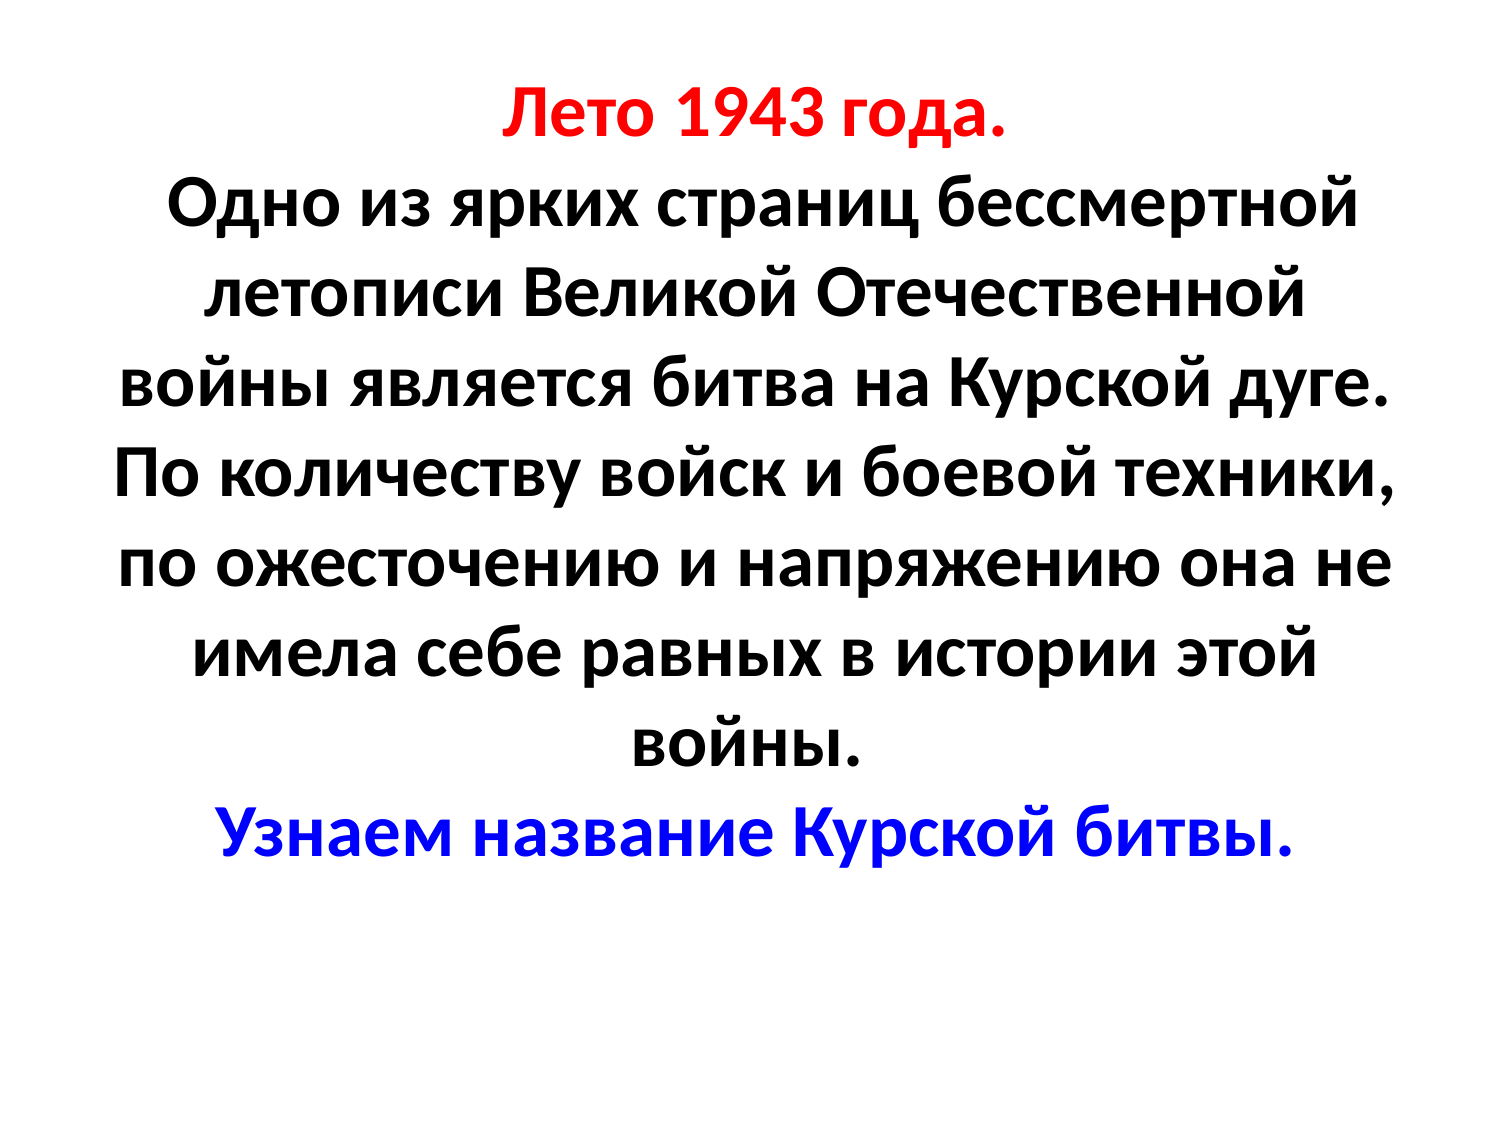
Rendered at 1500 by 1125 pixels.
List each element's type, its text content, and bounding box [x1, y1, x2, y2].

text_box Лето 1943 года. Одно из ярких страниц бессмертной летописи Великой Отечественной войны является битва на Курской дуге. По количеству войск и боевой техники, по ожесточению и напряжению она не имела себе равных в истории этой войны. Узнаем название Курской битвы. [76, 54, 1436, 880]
